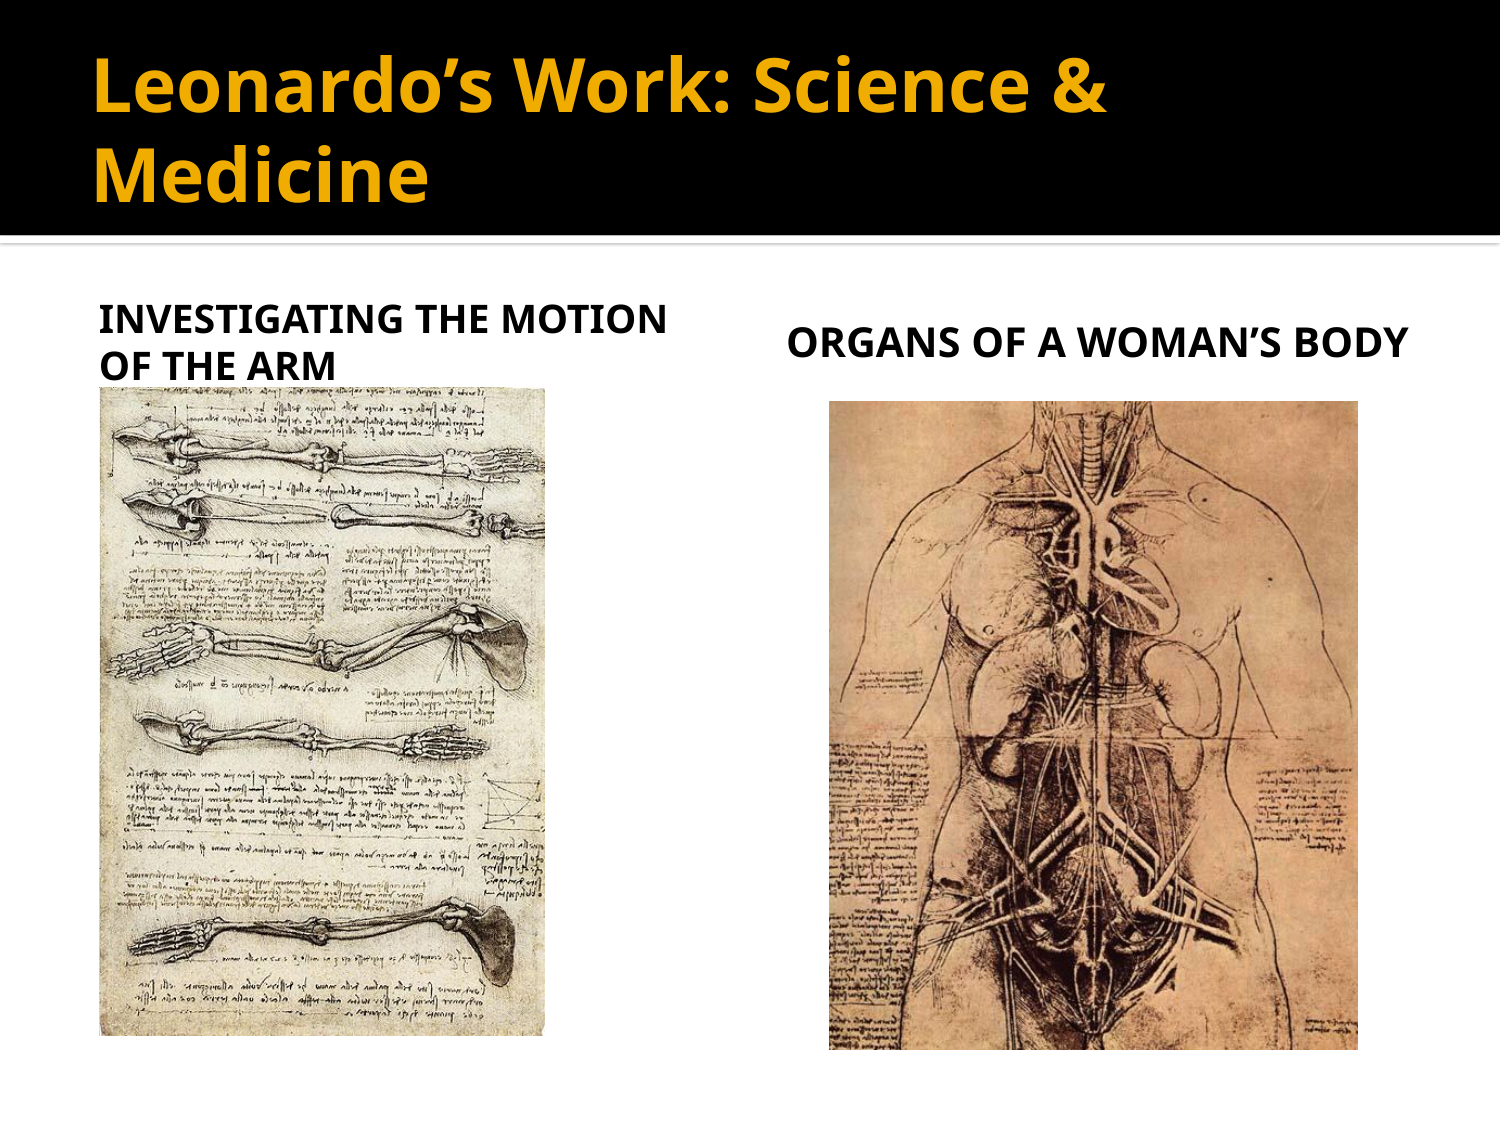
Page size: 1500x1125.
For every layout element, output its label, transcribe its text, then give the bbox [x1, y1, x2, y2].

list Investigating the motion of the arm [75, 278, 738, 396]
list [829, 401, 1358, 1050]
list Organs of a Woman’s Body [761, 278, 1425, 396]
title Leonardo’s Work: Science & Medicine [75, 24, 1425, 231]
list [99, 387, 545, 1036]
